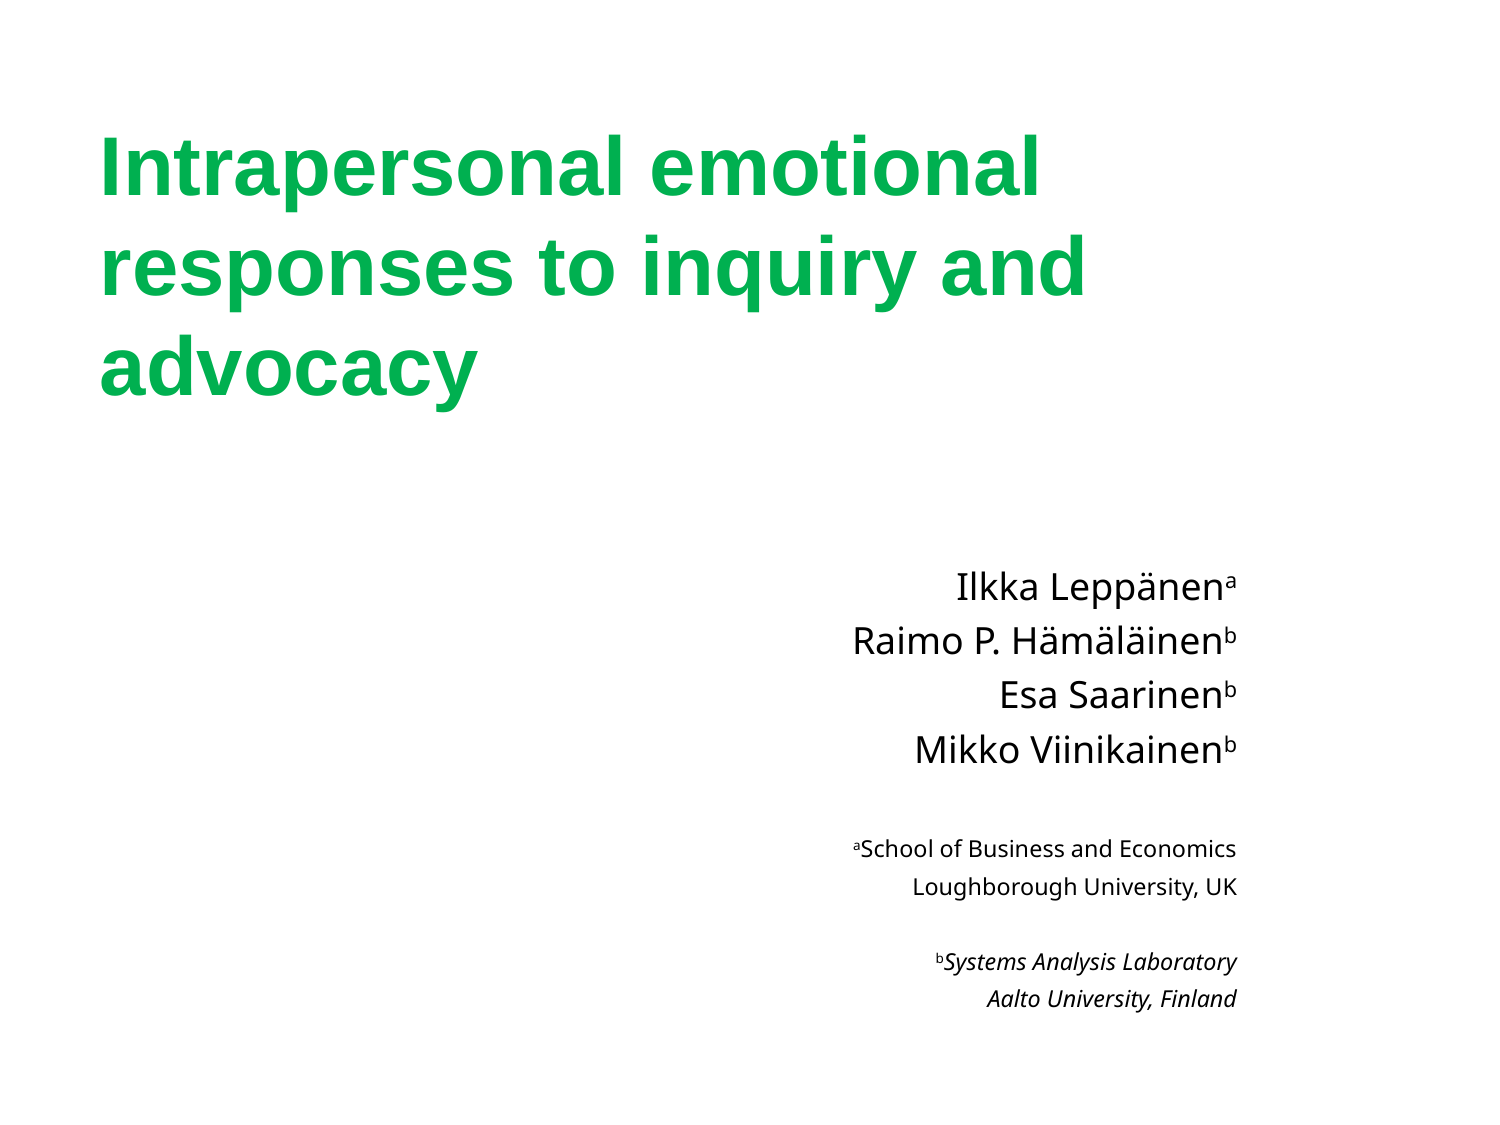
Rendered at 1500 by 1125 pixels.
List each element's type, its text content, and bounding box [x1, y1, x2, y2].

subtitle Ilkka Leppänena Raimo P. Hämäläinenb Esa Saarinenb Mikko Viinikainenb aSchool of Business and Economics Loughborough University, UK bSystems Analysis Laboratory Aalto University, Finland [549, 562, 1238, 1013]
title Intrapersonal emotional responses to inquiry and advocacy [99, 112, 1375, 650]
